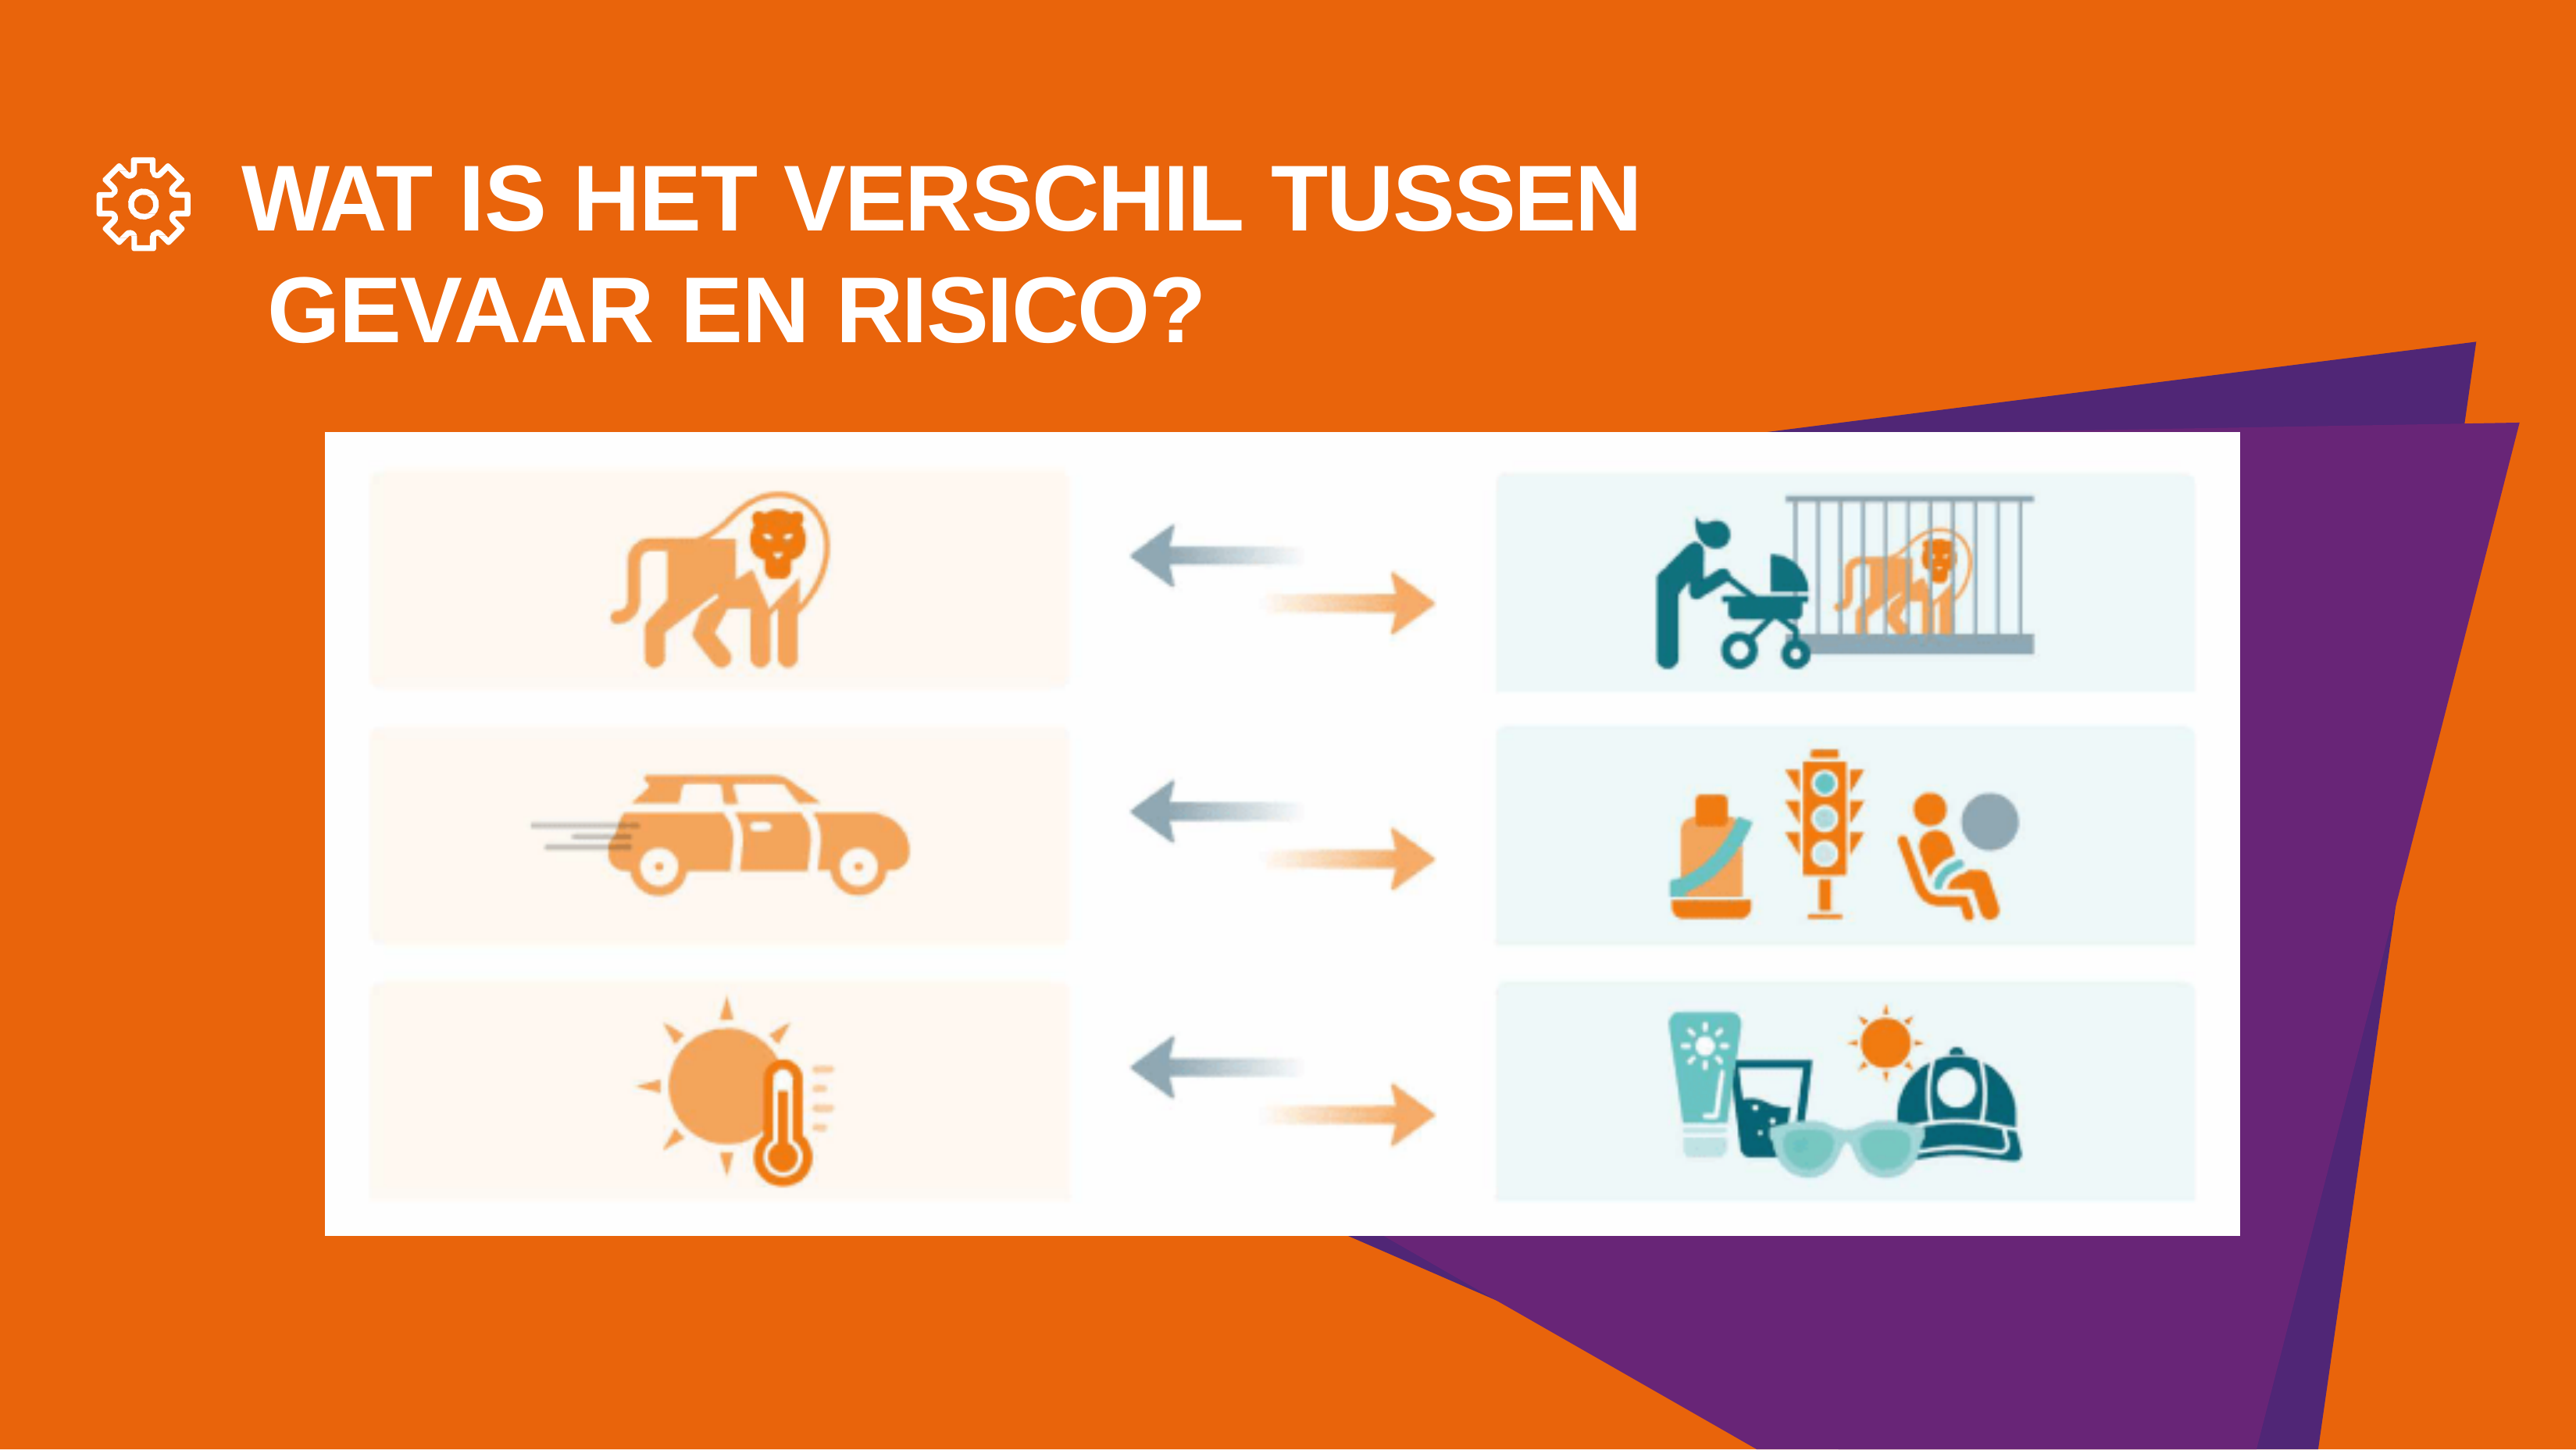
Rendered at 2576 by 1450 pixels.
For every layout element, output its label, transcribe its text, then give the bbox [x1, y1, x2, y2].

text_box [324, 341, 2521, 1450]
text_box [96, 157, 191, 252]
title WAT IS HET VERSCHIL TUSSEN GEVAAR EN RISICO? [240, 135, 1651, 380]
